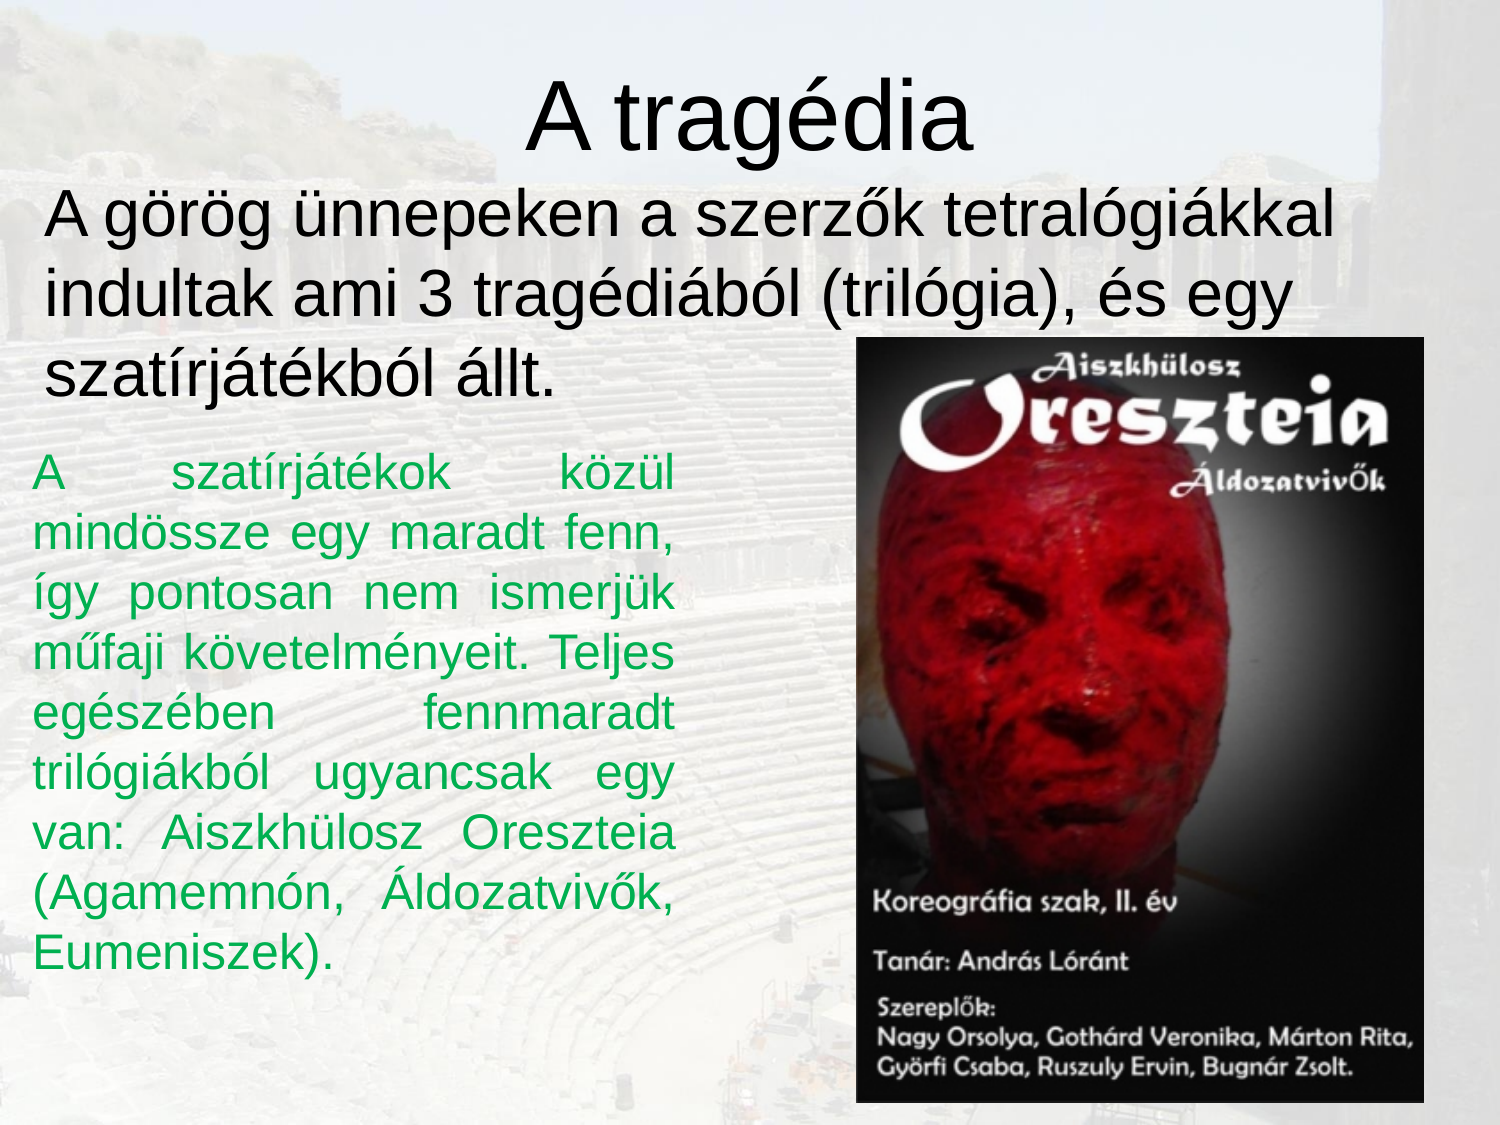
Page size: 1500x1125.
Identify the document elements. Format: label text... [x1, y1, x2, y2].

text_box A szatírjátékok közül mindössze egy maradt fenn, így pontosan nem ismerjük műfaji követelményeit. Teljes egészében fennmaradt trilógiákból ugyancsak egy van: Aiszkhülosz Oreszteia (Agamemnón, Áldozatvivők, Eumeniszek). [17, 432, 691, 988]
picture [0, 0, 1500, 1125]
list A tragédia A görög ünnepeken a szerzők tetralógiákkal indultak ami 3 tragédiából (trilógia), és egy szatírjátékból állt. [29, 42, 1471, 445]
